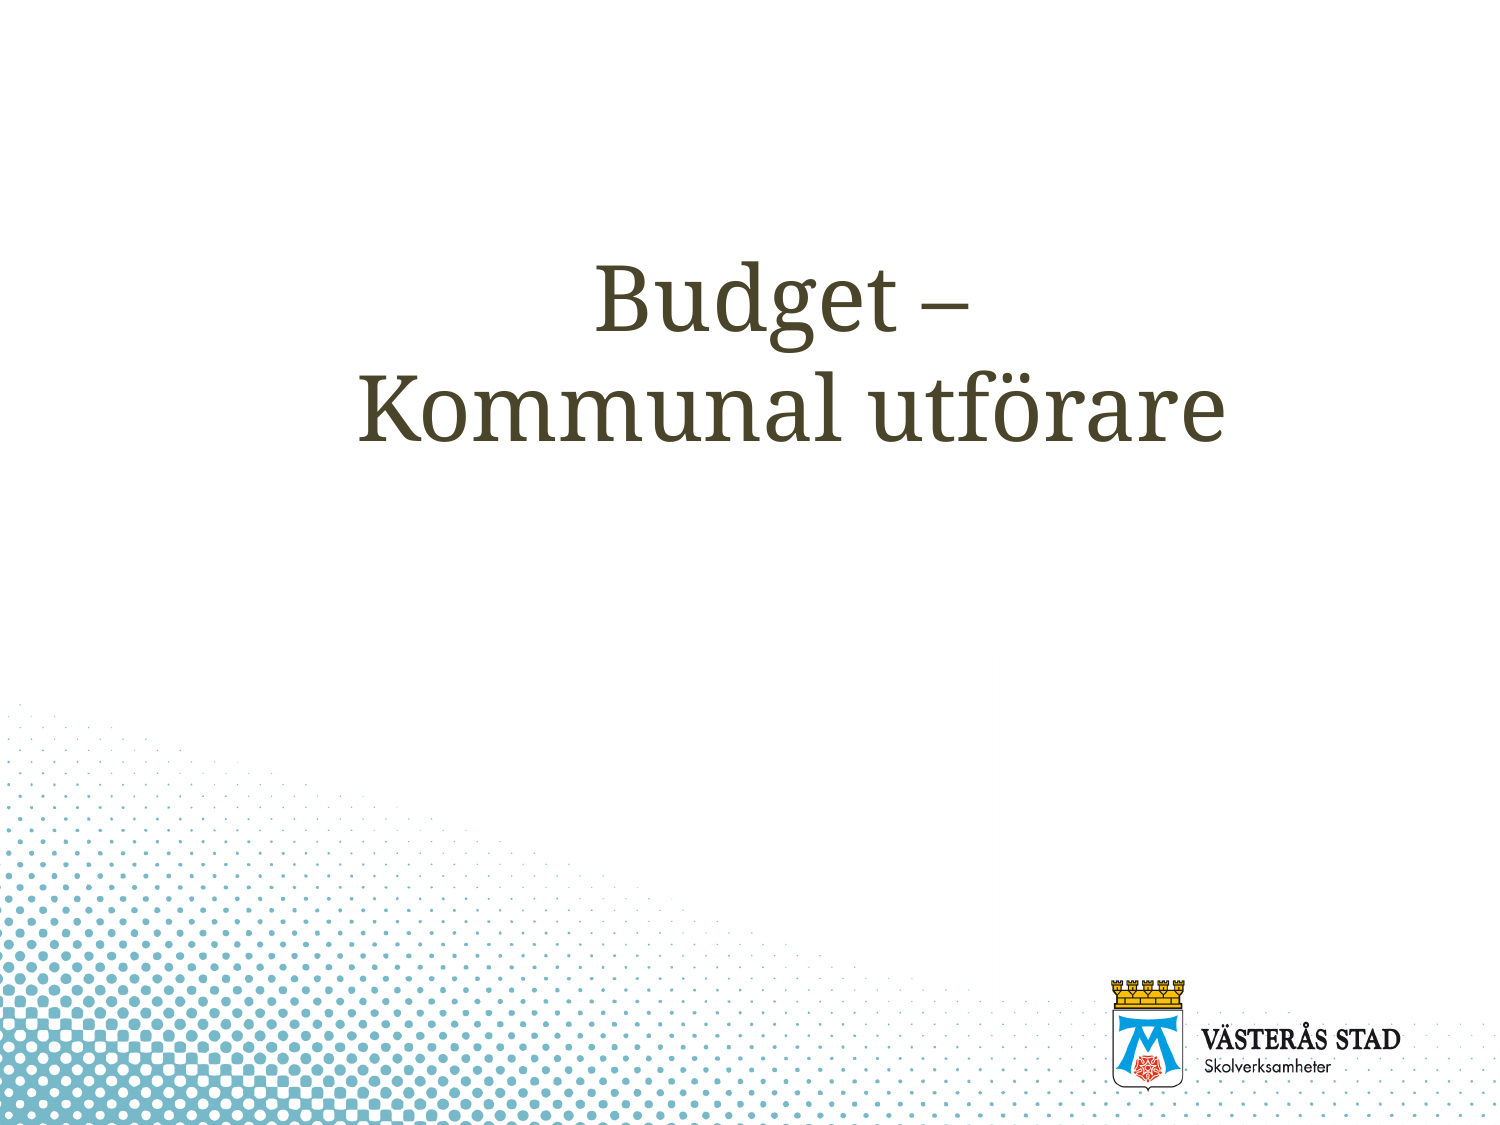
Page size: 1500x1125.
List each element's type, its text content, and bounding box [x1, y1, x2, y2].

title Budget – Kommunal utförare [118, 129, 1469, 318]
picture [0, 651, 1500, 1125]
